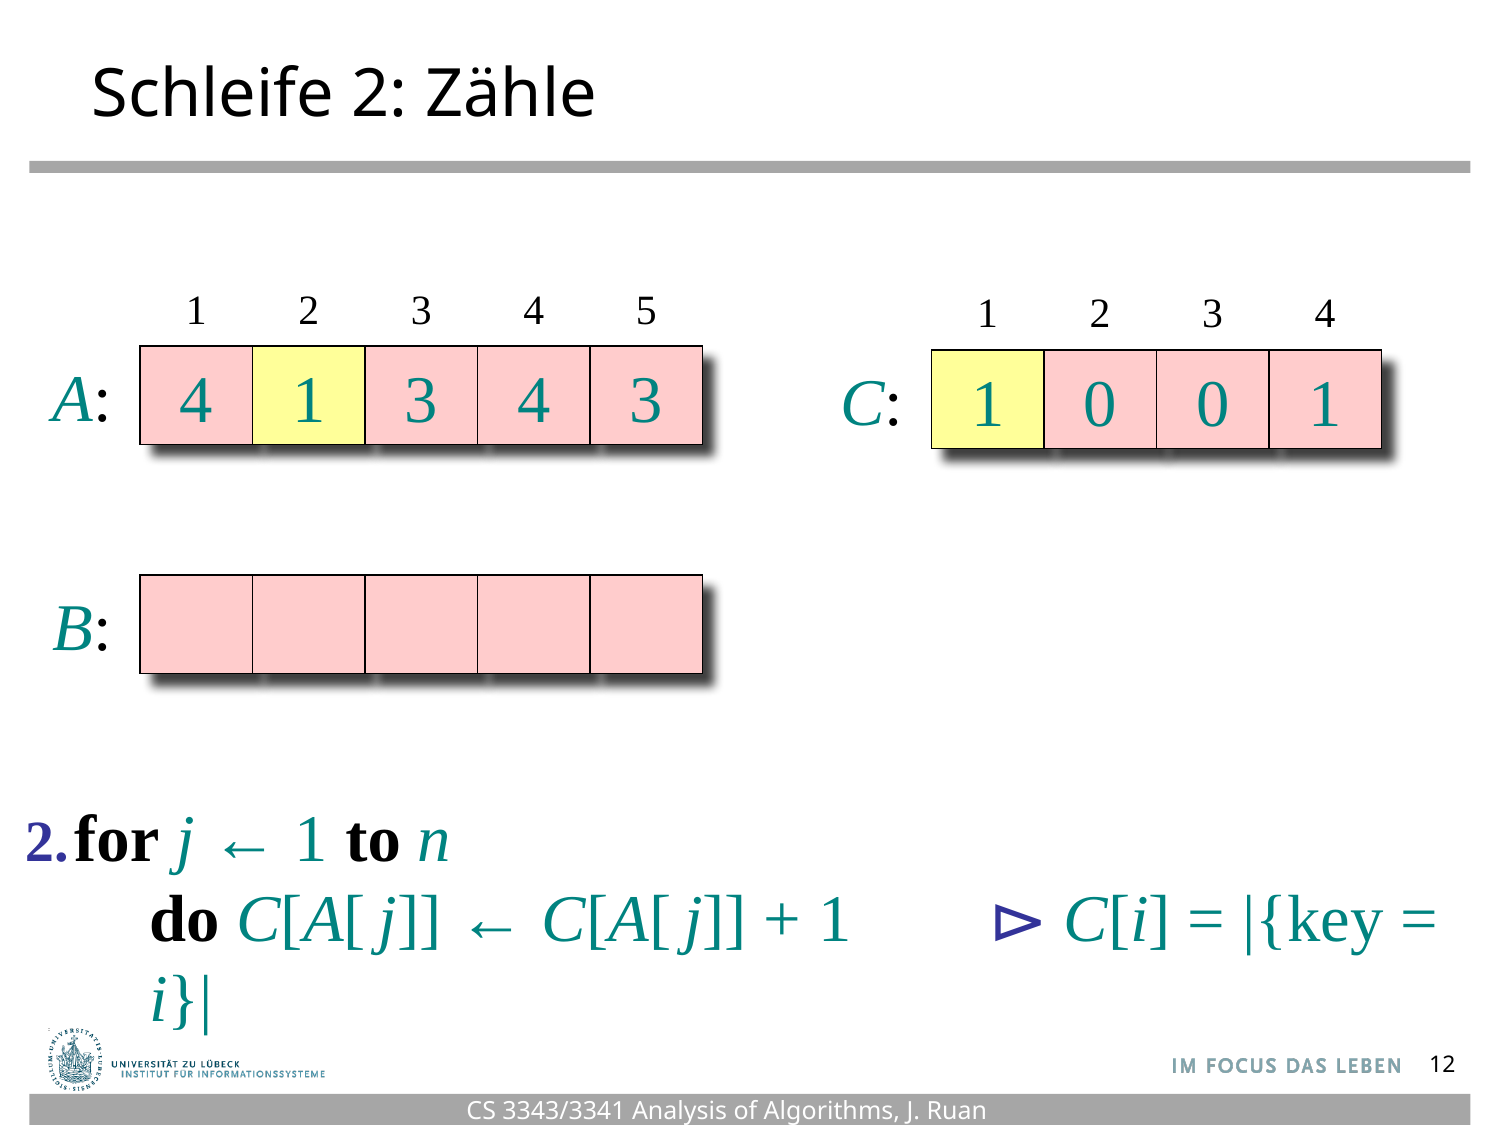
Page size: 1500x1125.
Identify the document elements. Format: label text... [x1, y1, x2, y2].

text_box B: [37, 576, 127, 672]
text_box 1 [962, 278, 1014, 344]
picture [1173, 1058, 1305, 1073]
text_box 4 [477, 346, 590, 445]
text_box CS 3343/3341 Analysis of Algorithms, J. Ruan [451, 1087, 1003, 1125]
text_box 3 [395, 275, 447, 340]
title Schleife 2: Zähle [76, 42, 1427, 126]
text_box 2 [1074, 278, 1126, 344]
text_box 5 [620, 275, 672, 340]
text_box 2 [283, 275, 335, 340]
text_box 1 [1269, 350, 1382, 449]
text_box C: [825, 351, 918, 447]
text_box [365, 575, 477, 674]
text_box 0 [1044, 350, 1156, 449]
text_box 4 [140, 346, 252, 445]
text_box 3 [590, 346, 703, 445]
text_box A: [37, 347, 127, 443]
text_box 0 [1156, 350, 1269, 449]
text_box [590, 575, 703, 674]
text_box [477, 575, 590, 674]
text_box 2. [10, 795, 152, 881]
slide_number 12 [1305, 1050, 1471, 1083]
text_box 4 [1299, 278, 1351, 344]
text_box 4 [508, 275, 560, 340]
text_box 3 [365, 346, 477, 445]
text_box 1 [252, 346, 365, 445]
text_box 3 [1187, 278, 1239, 344]
text_box 1 [170, 275, 222, 340]
text_box for j ← 1 to n do C[A[ j]] ← C[A[ j]] + 1 ⊳ C[i] = |{key = i}| [59, 787, 1500, 1043]
text_box [252, 575, 365, 674]
text_box 1 [931, 350, 1044, 449]
text_box [140, 575, 252, 674]
